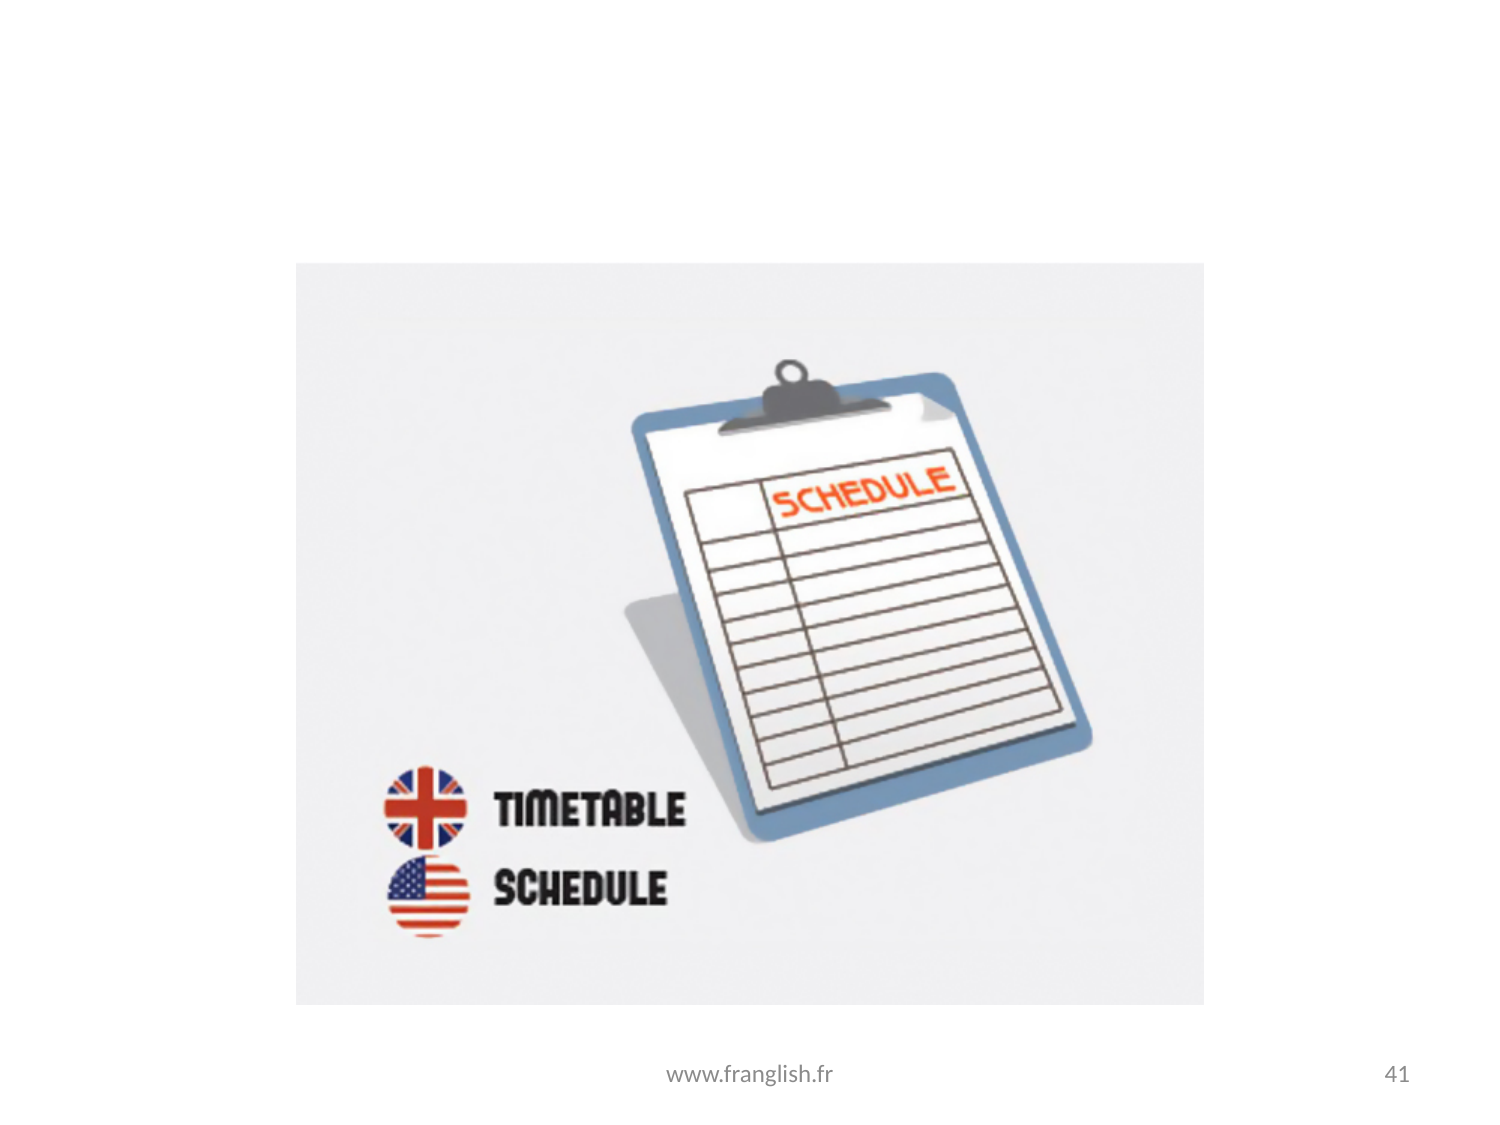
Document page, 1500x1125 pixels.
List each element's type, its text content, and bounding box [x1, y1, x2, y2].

footer www.franglish.fr [512, 1042, 988, 1103]
slide_number 41 [1074, 1042, 1425, 1103]
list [295, 262, 1204, 1006]
